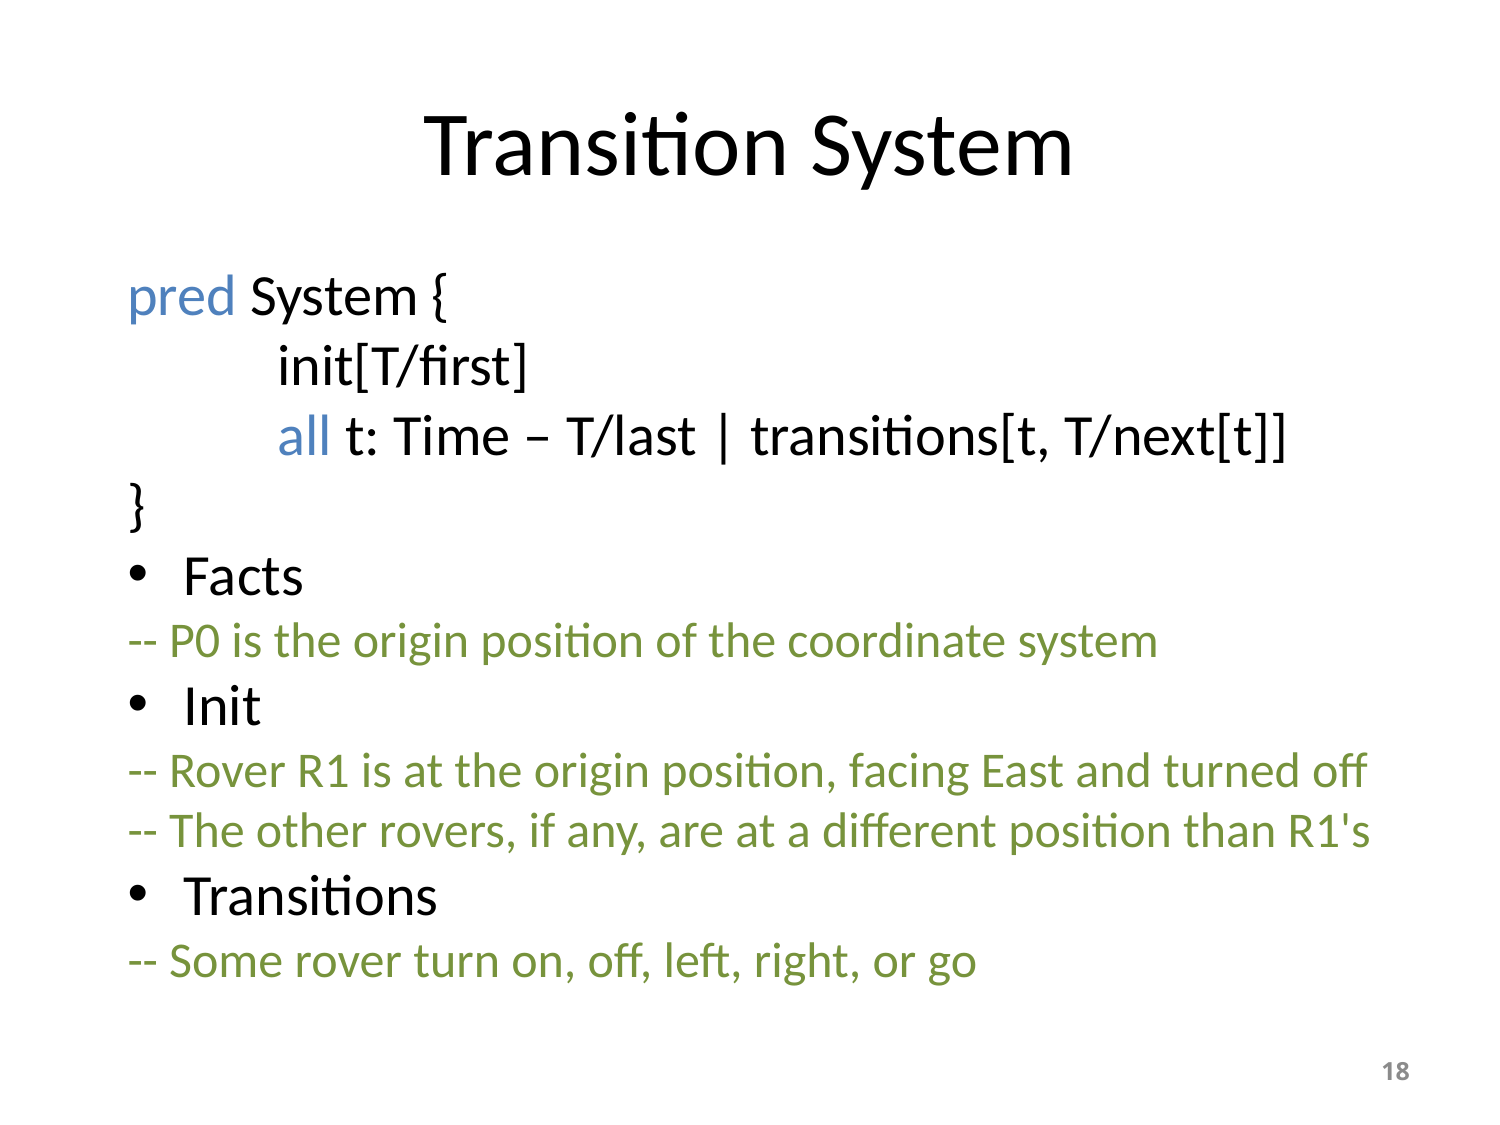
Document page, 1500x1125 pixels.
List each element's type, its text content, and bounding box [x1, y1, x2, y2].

list pred System { init[T/first] all t: Time – T/last | transitions[t, T/next[t]] } Facts -- P0 is the origin position of the coordinate system Init -- Rover R1 is at the origin position, facing East and turned off -- The other rovers, if any, are at a different position than R1's Transitions -- Some rover turn on, off, left, right, or go [112, 249, 1457, 1043]
title Transition System [75, 45, 1425, 233]
slide_number 18 [1074, 1042, 1425, 1103]
